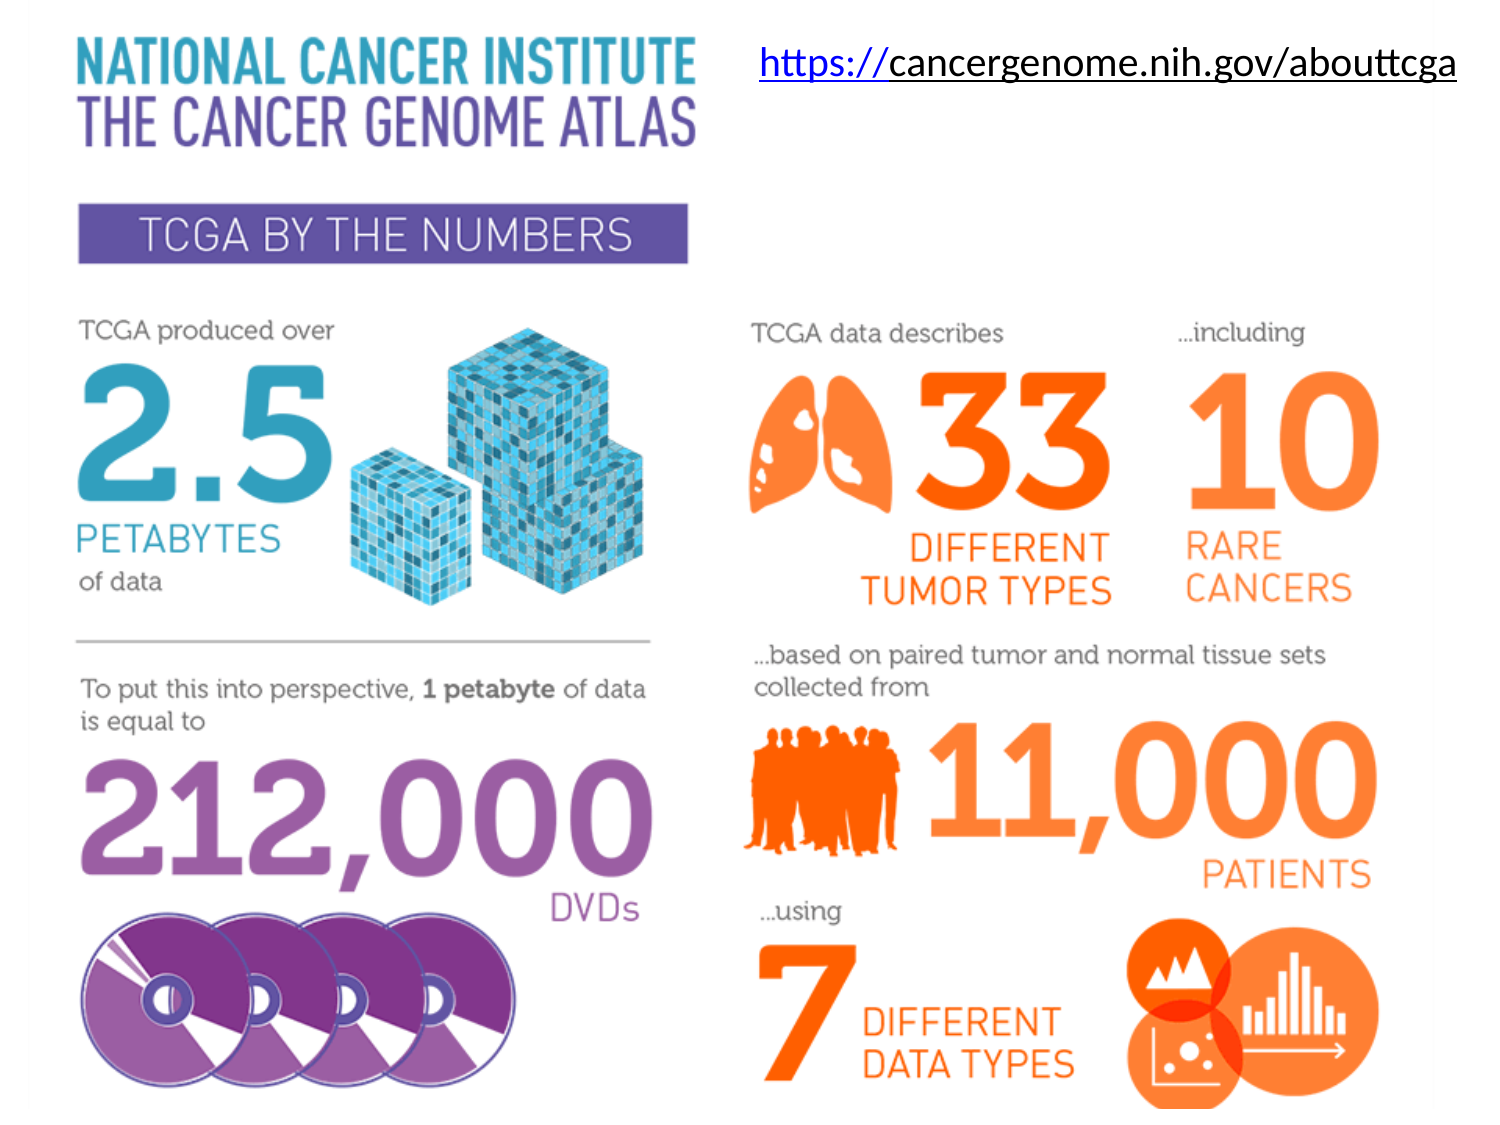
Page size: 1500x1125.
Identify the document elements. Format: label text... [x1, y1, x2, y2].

picture [27, 0, 1435, 1109]
text_box https://cancergenome.nih.gov/abouttcga [1437, 27, 1482, 93]
